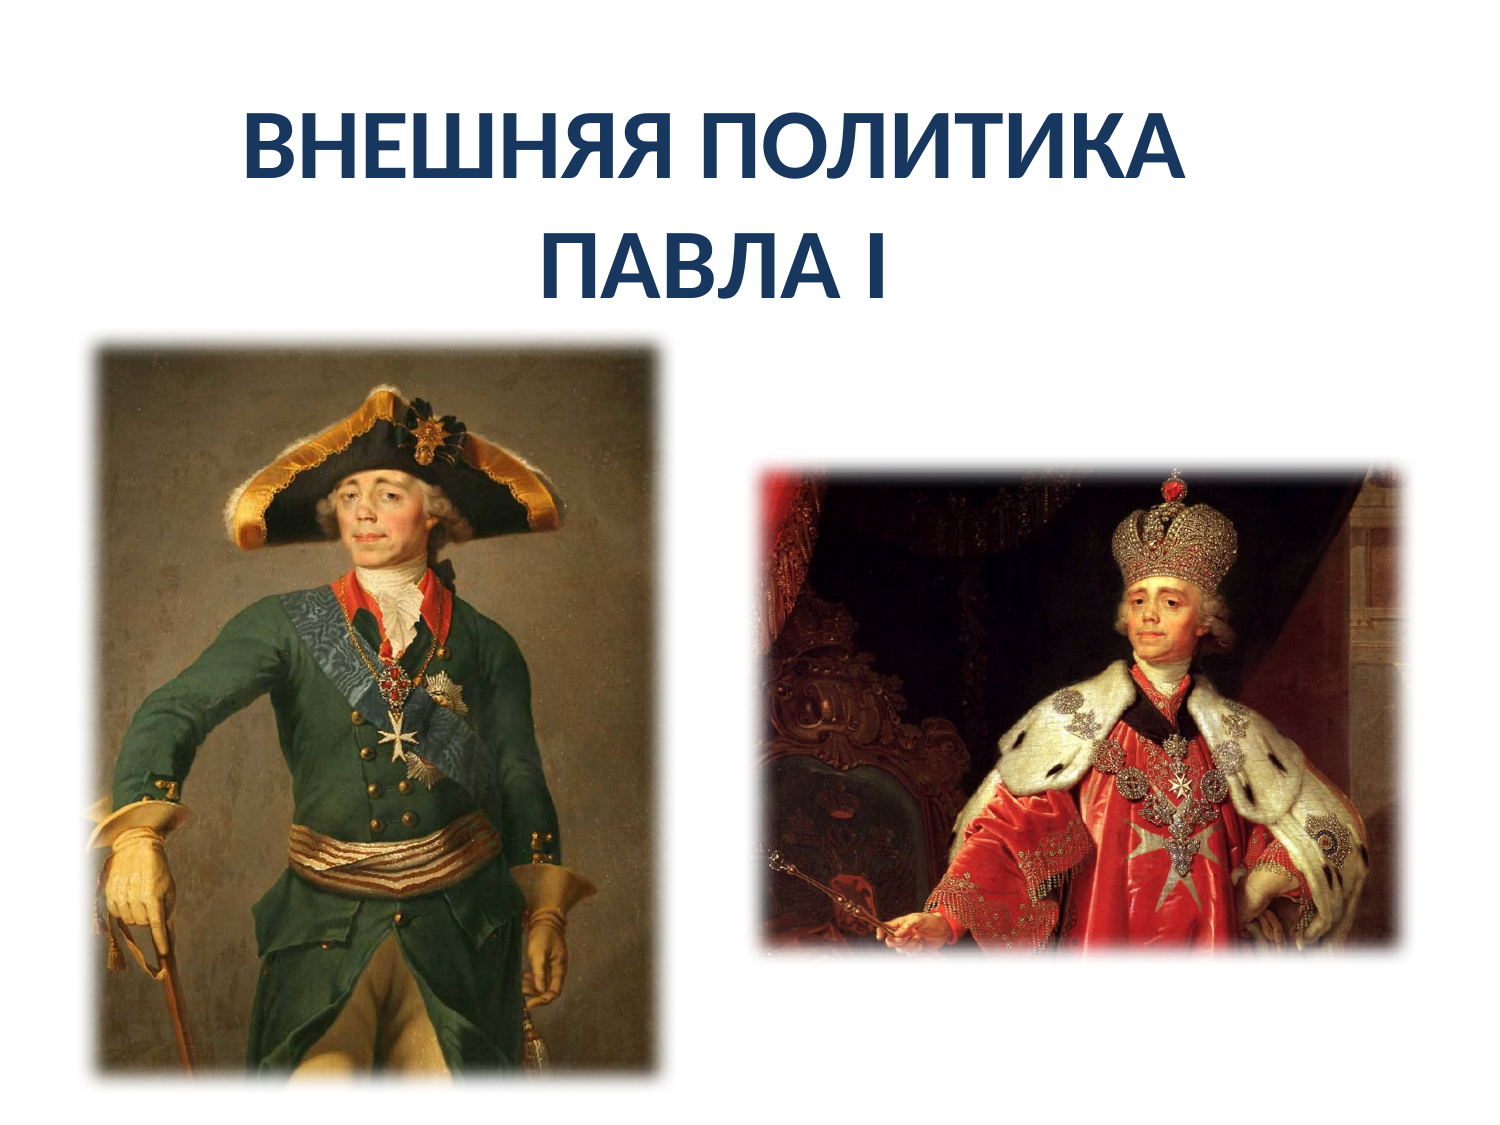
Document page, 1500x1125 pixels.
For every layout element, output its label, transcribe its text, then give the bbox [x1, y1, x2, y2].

picture [76, 326, 677, 1095]
title ВНЕШНЯЯ ПОЛИТИКА ПАВЛА I [76, 78, 1352, 320]
picture [743, 453, 1417, 967]
